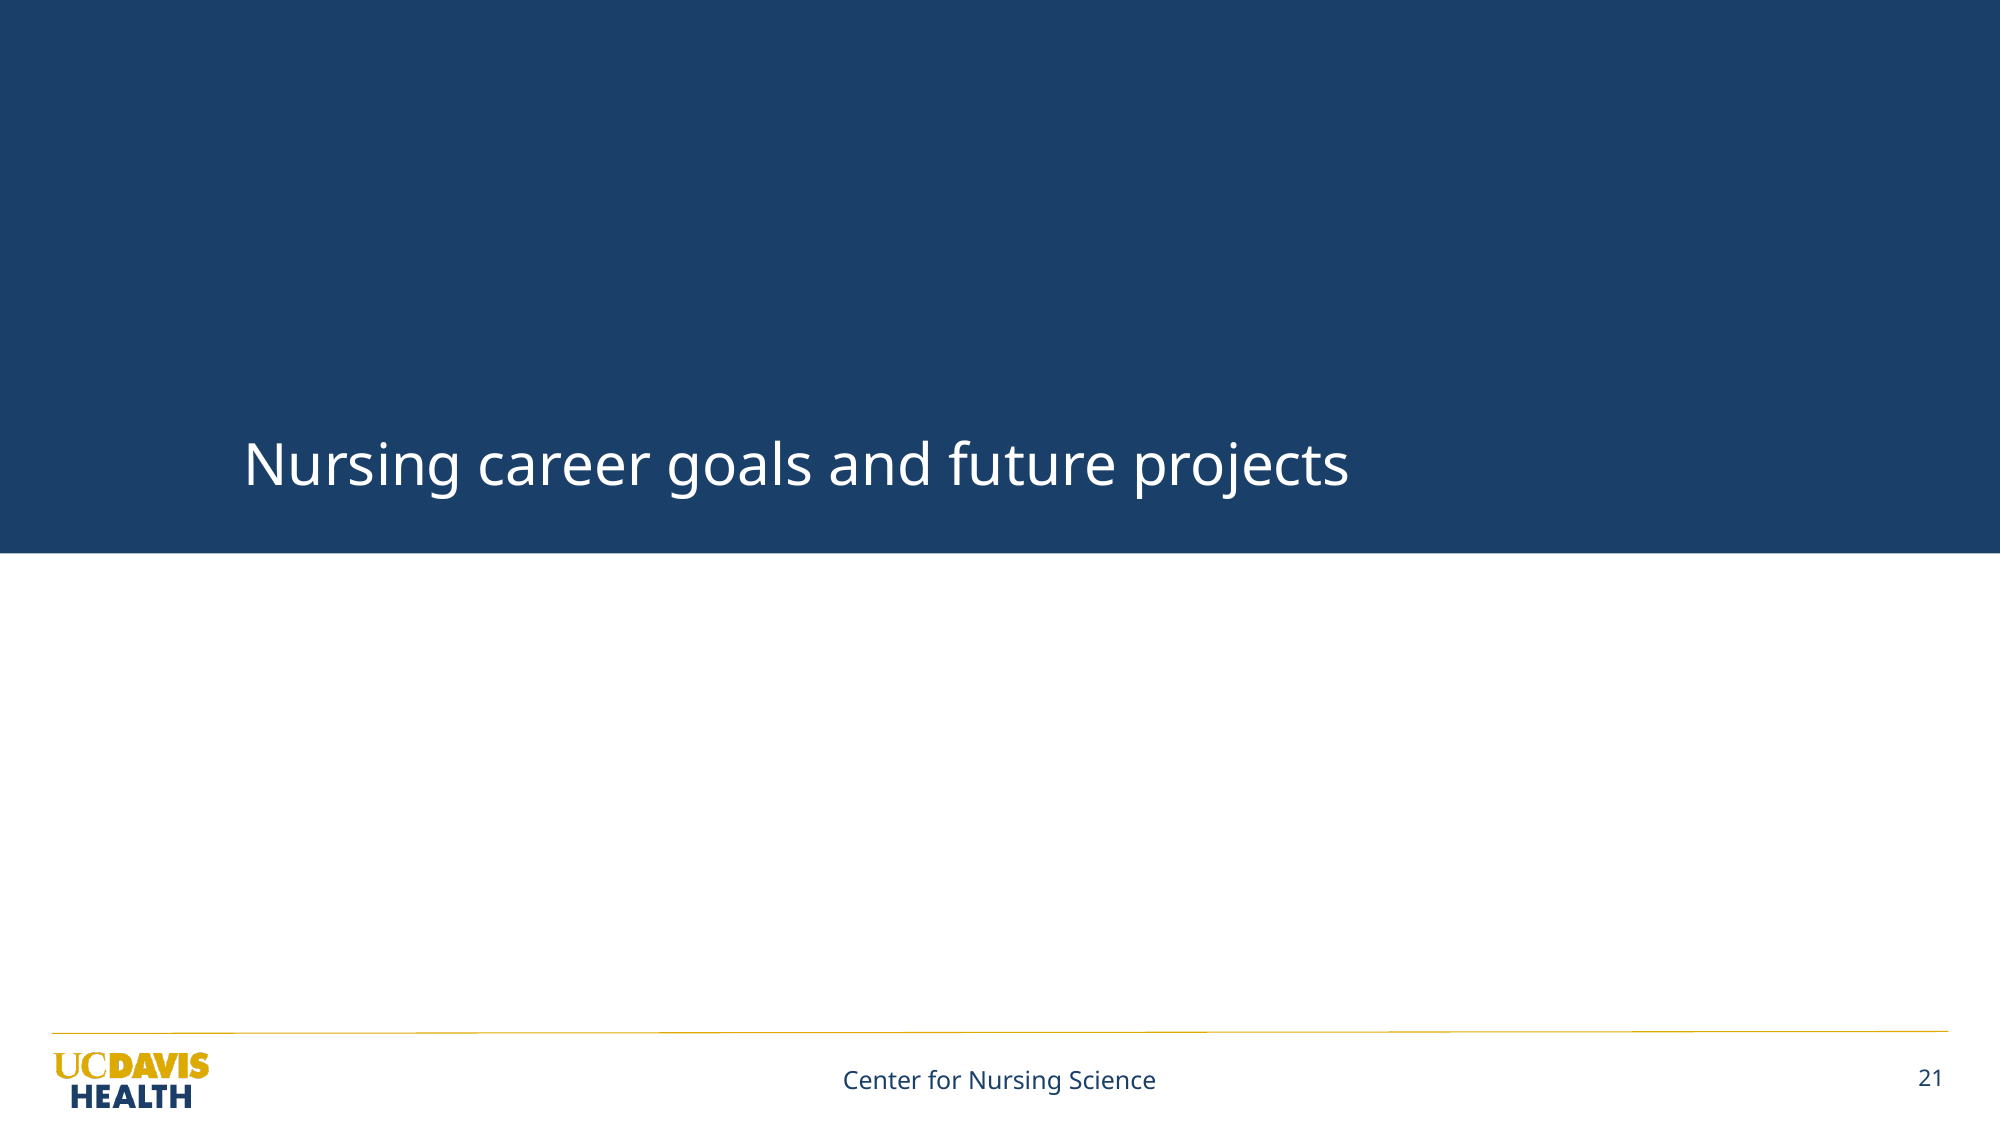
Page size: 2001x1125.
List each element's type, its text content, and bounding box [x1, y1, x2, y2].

picture [31, 1033, 230, 1125]
title Nursing career goals and future projects [229, 349, 1729, 506]
